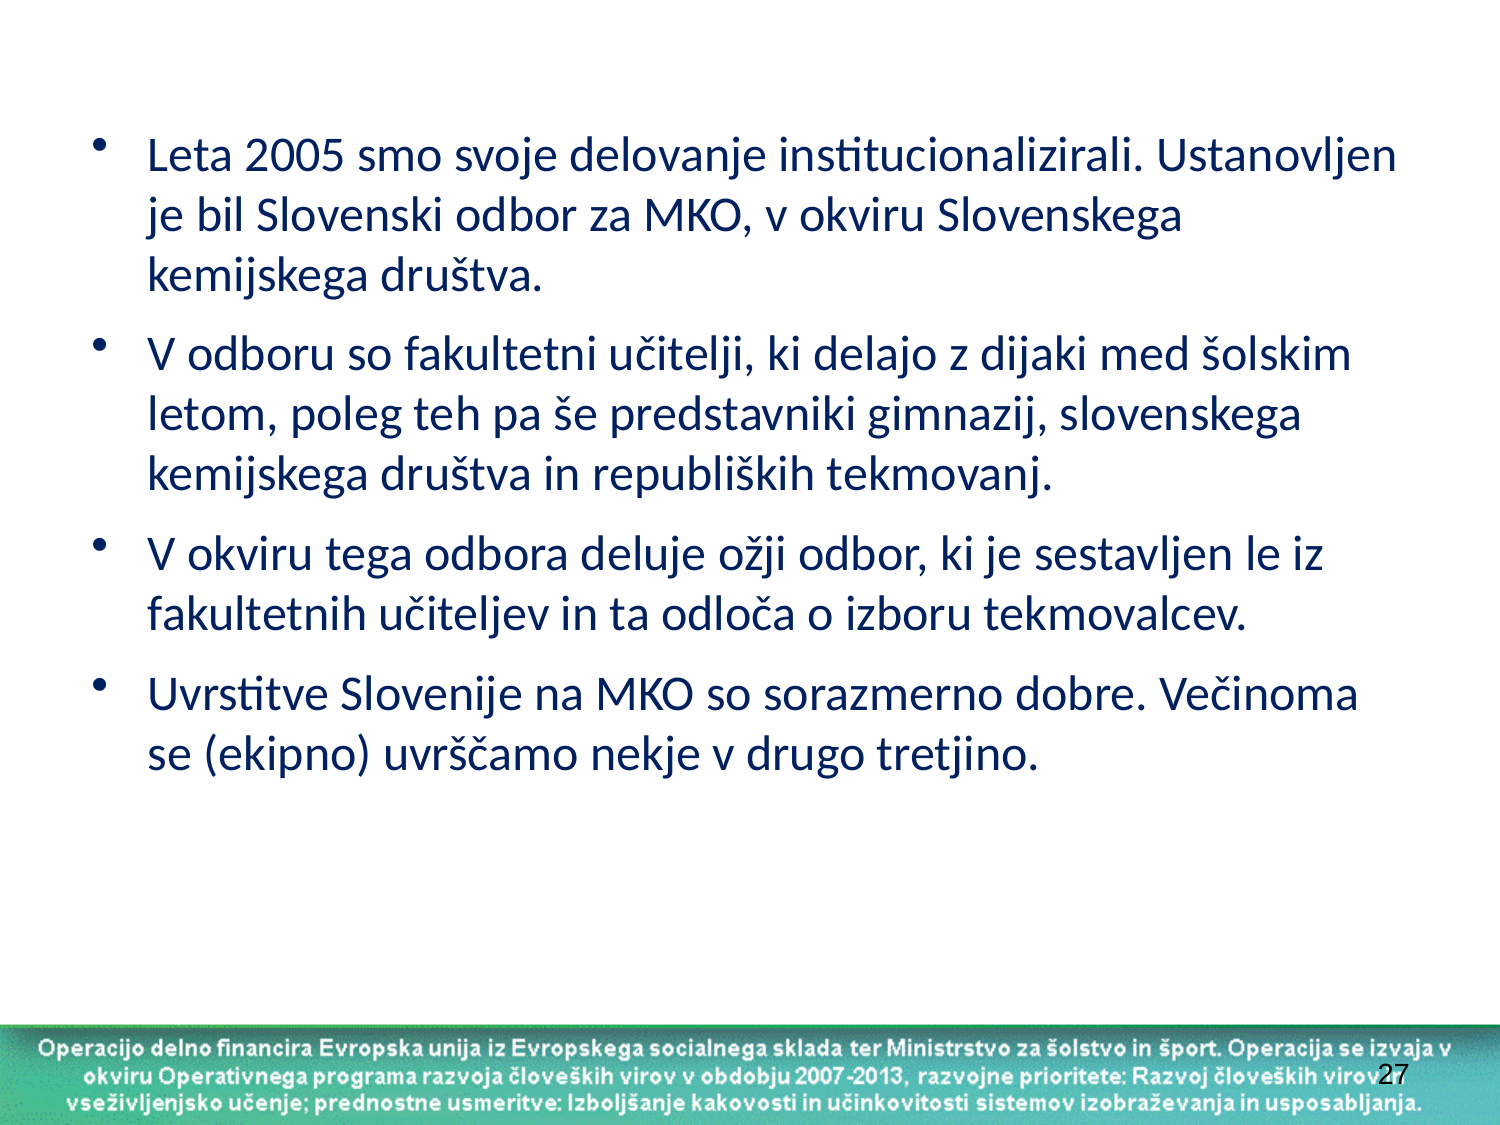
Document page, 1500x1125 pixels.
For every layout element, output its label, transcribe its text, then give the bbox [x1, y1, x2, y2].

picture [0, 0, 1500, 1125]
text_box Leta 2005 smo svoje delovanje institucionalizirali. Ustanovljen je bil Slovenski odbor za MKO, v okviru Slovenskega kemijskega društva. V odboru so fakultetni učitelji, ki delajo z dijaki med šolskim letom, poleg teh pa še predstavniki gimnazij, slovenskega kemijskega društva in republiških tekmovanj. V okviru tega odbora deluje ožji odbor, ki je sestavljen le iz fakultetnih učiteljev in ta odloča o izboru tekmovalcev. Uvrstitve Slovenije na MKO so sorazmerno dobre. Večinoma se (ekipno) uvrščamo nekje v drugo tretjino. [76, 113, 1427, 941]
slide_number 27 [1074, 1042, 1425, 1103]
